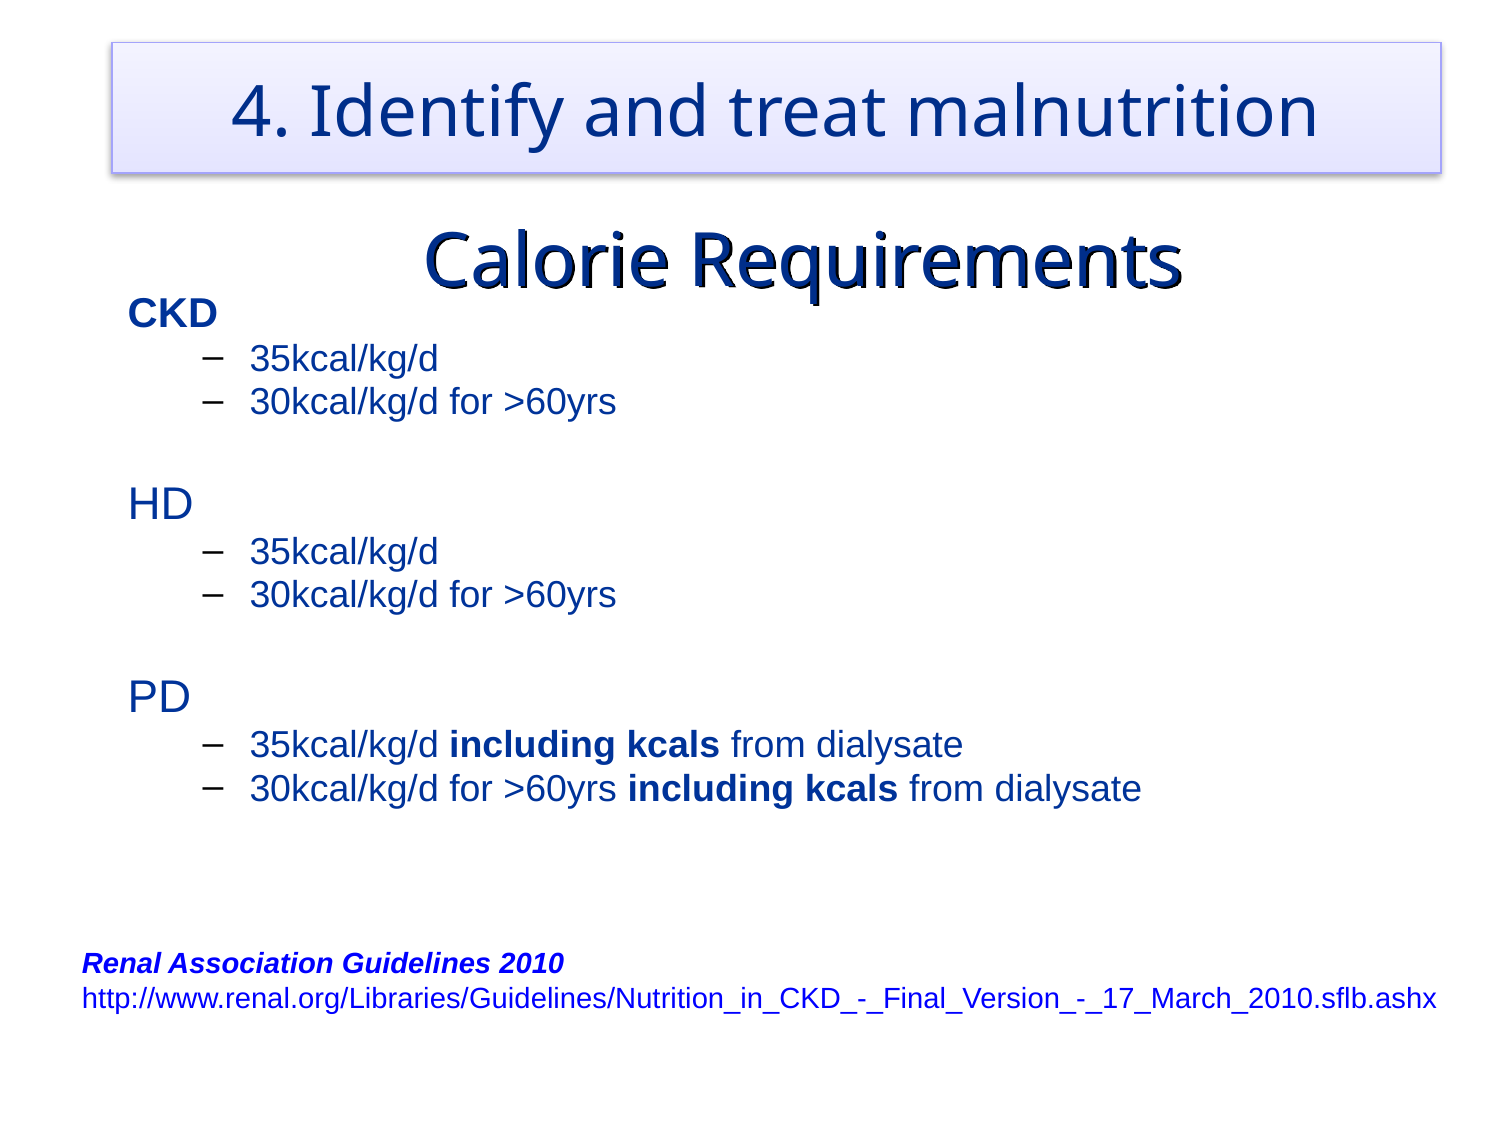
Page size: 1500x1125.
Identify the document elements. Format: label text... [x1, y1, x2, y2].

text_box 4. Identify and treat malnutrition [111, 42, 1442, 174]
list CKD 35kcal/kg/d 30kcal/kg/d for >60yrs HD 35kcal/kg/d 30kcal/kg/d for >60yrs PD 35kcal/kg/d including kcals from dialysate 30kcal/kg/d for >60yrs including kcals from dialysate [112, 287, 1500, 963]
text_box Renal Association Guidelines 2010 http://www.renal.org/Libraries/Guidelines/Nutrition_in_CKD_-_Final_Version_-_17_March_2010.sflb.ashx [67, 937, 1455, 1058]
title Calorie Requirements [52, 162, 1500, 351]
